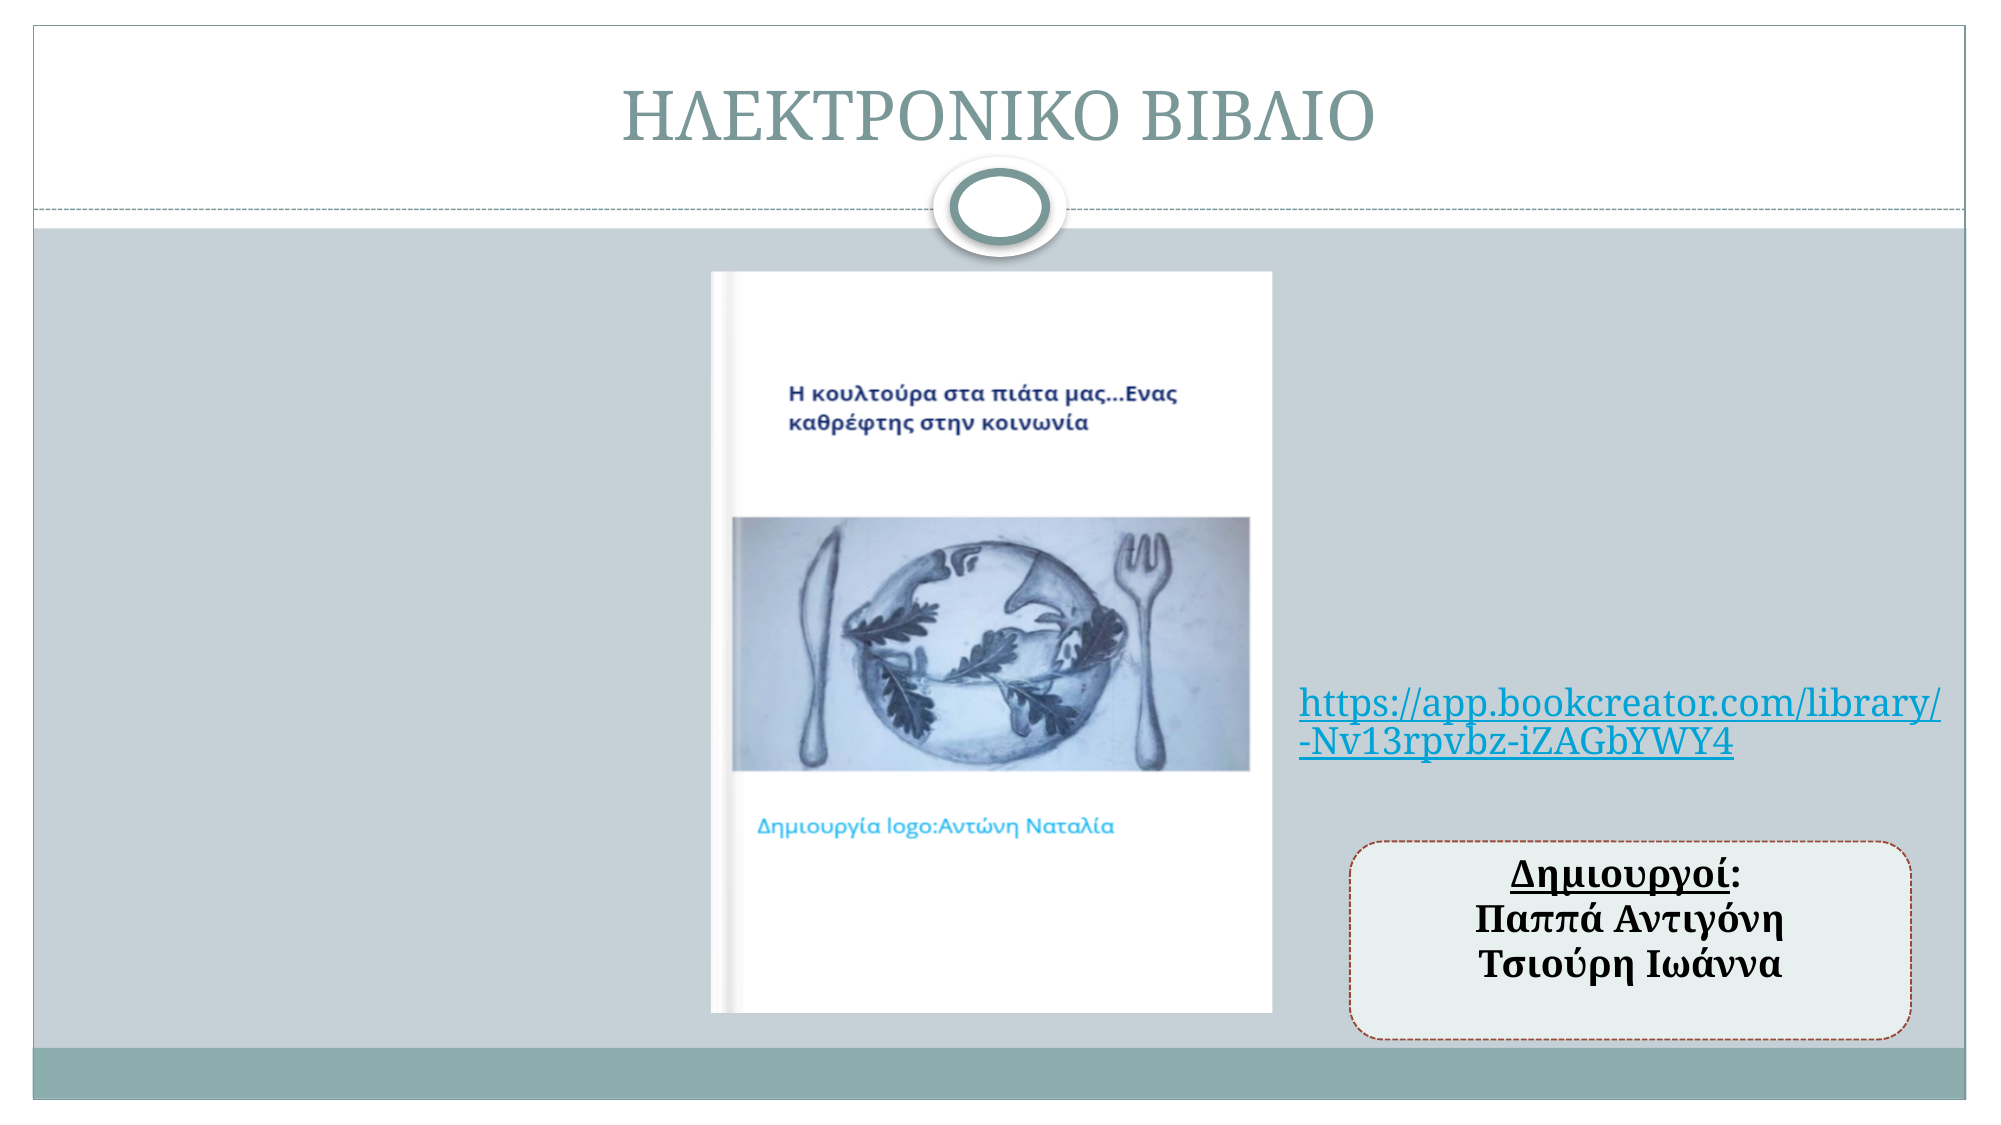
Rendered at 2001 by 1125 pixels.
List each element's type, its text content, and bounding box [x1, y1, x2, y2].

text_box https://app.bookcreator.com/library/-Nv13rpvbz-iZAGbYWY4 [1284, 671, 1957, 738]
title ΗΛΕΚΤΡΟΝΙΚΟ ΒΙΒΛΙΟ [66, 37, 1933, 162]
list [710, 271, 1273, 1013]
text_box Δημιουργοί: Παππά Αντιγόνη Τσιούρη Ιωάννα [1348, 840, 1912, 1041]
